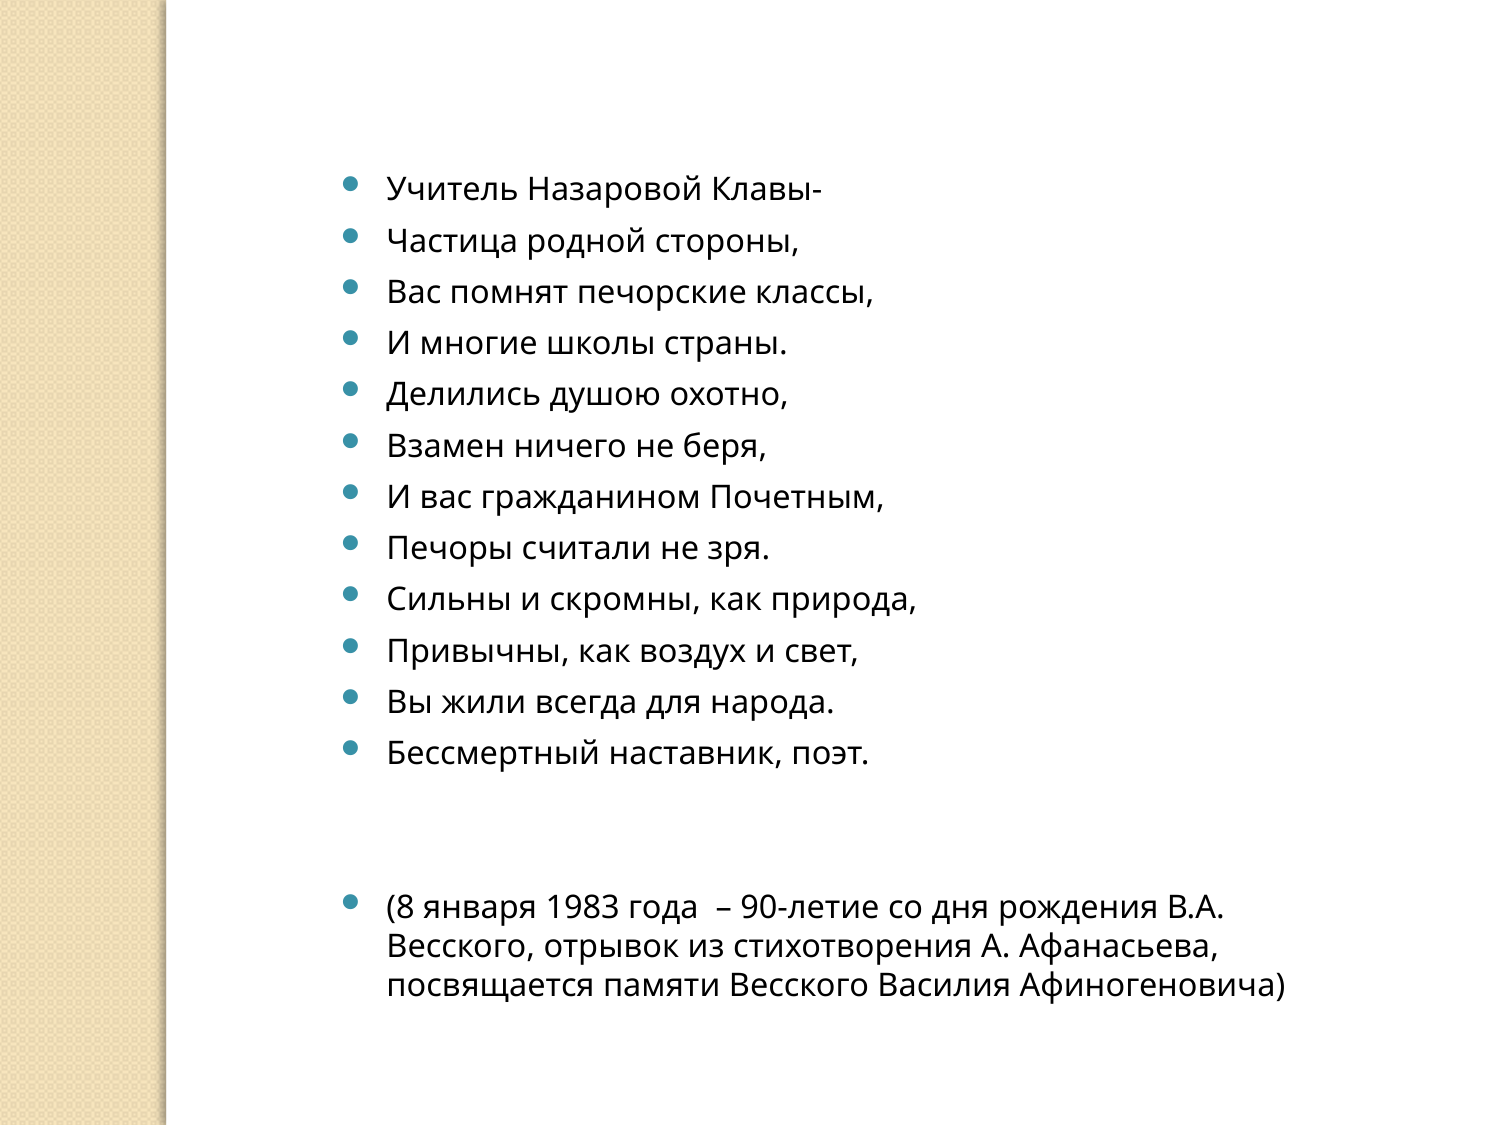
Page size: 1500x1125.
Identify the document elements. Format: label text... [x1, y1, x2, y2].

list Учитель Назаровой Клавы- Частица родной стороны, Вас помнят печорские классы, И многие школы страны. Делились душою охотно, Взамен ничего не беря, И вас гражданином Почетным, Печоры считали не зря. Сильны и скромны, как природа, Привычны, как воздух и свет, Вы жили всегда для народа. Бессмертный наставник, поэт. (8 января 1983 года – 90-летие со дня рождения В.А. Весского, отрывок из стихотворения А. Афанасьева, посвящается памяти Весского Василия Афиногеновича) [312, 160, 1376, 1016]
